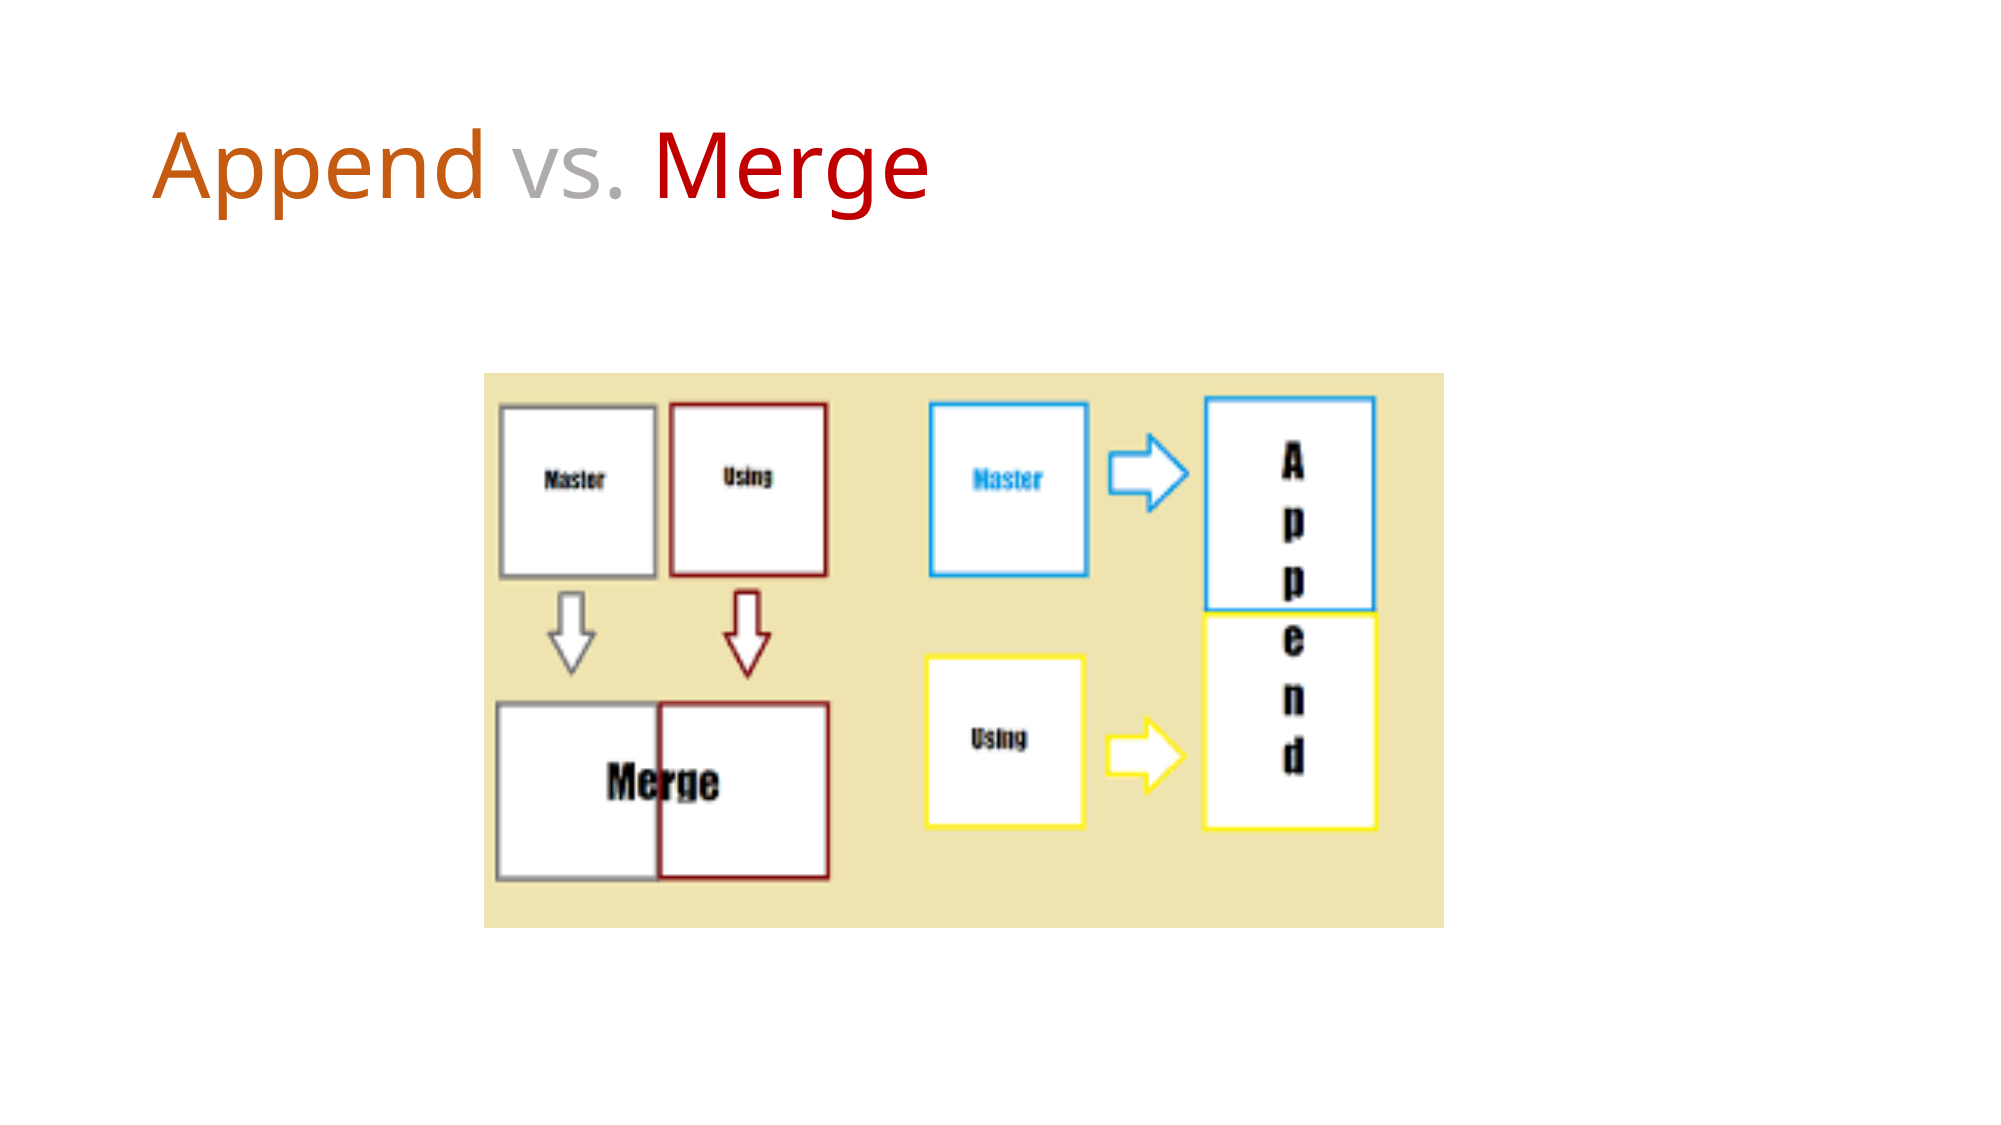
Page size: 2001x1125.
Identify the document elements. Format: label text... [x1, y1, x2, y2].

title Append vs. Merge [137, 59, 1863, 278]
picture [484, 373, 1444, 928]
